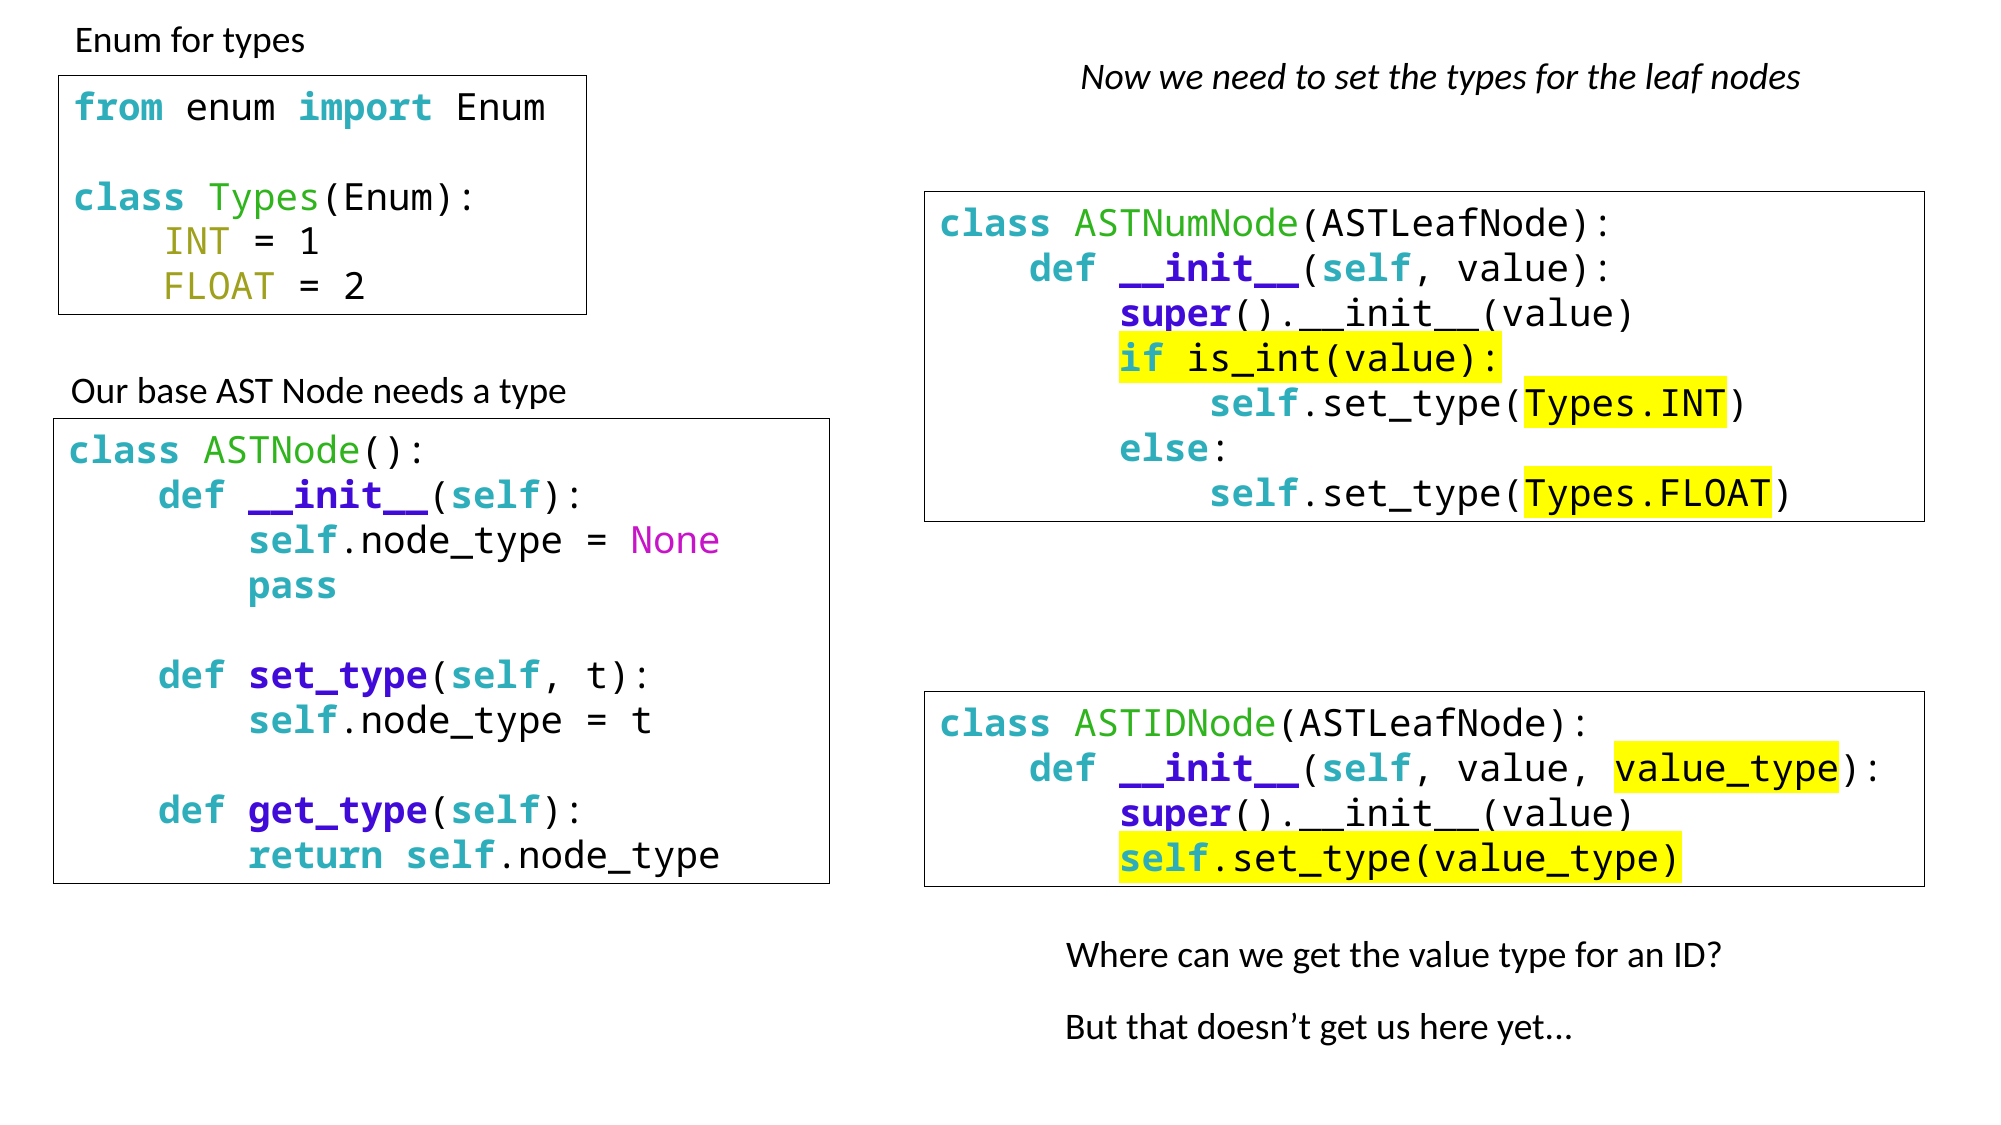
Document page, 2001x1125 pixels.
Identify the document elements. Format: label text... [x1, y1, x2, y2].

text_box Now we need to set the types for the leaf nodes [1065, 44, 1817, 105]
text_box Where can we get the value type for an ID? [1051, 922, 1739, 982]
text_box from enum import Enum class Types(Enum): INT = 1 FLOAT = 2 [58, 75, 587, 315]
text_box But that doesn’t get us here yet... [1050, 994, 1589, 1055]
text_box class ASTNode(): def __init__(self): self.node_type = None pass def set_type(self, t): self.node_type = t def get_type(self): return self.node_type [53, 418, 830, 884]
text_box Our base AST Node needs a type [56, 358, 583, 418]
text_box Enum for types [60, 7, 321, 67]
text_box class ASTIDNode(ASTLeafNode): def __init__(self, value, value_type): super().__init__(value) self.set_type(value_type) [924, 691, 1925, 887]
text_box class ASTNumNode(ASTLeafNode): def __init__(self, value): super().__init__(value) if is_int(value): self.set_type(Types.INT) else: self.set_type(Types.FLOAT) [924, 191, 1925, 522]
